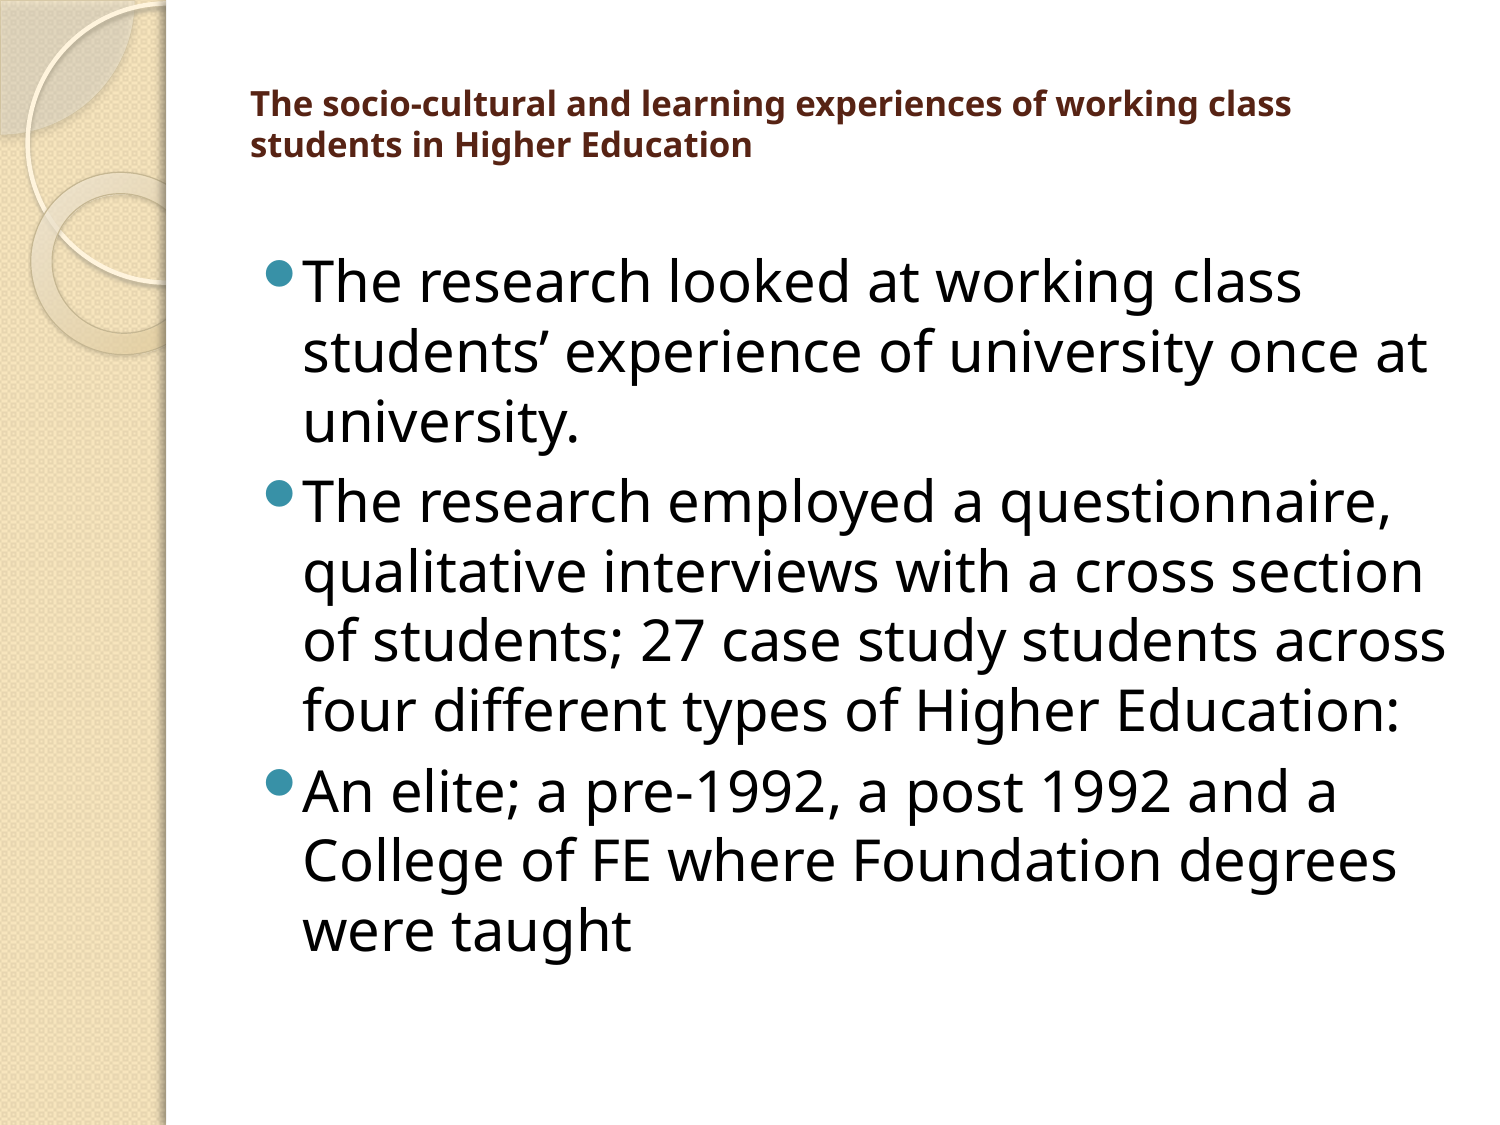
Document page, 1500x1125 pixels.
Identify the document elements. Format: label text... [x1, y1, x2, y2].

title The socio-cultural and learning experiences of working class students in Higher Education [235, 30, 1466, 233]
list The research looked at working class students’ experience of university once at university. The research employed a questionnaire, qualitative interviews with a cross section of students; 27 case study students across four different types of Higher Education: An elite; a pre-1992, a post 1992 and a College of FE where Foundation degrees were taught [235, 237, 1466, 1025]
